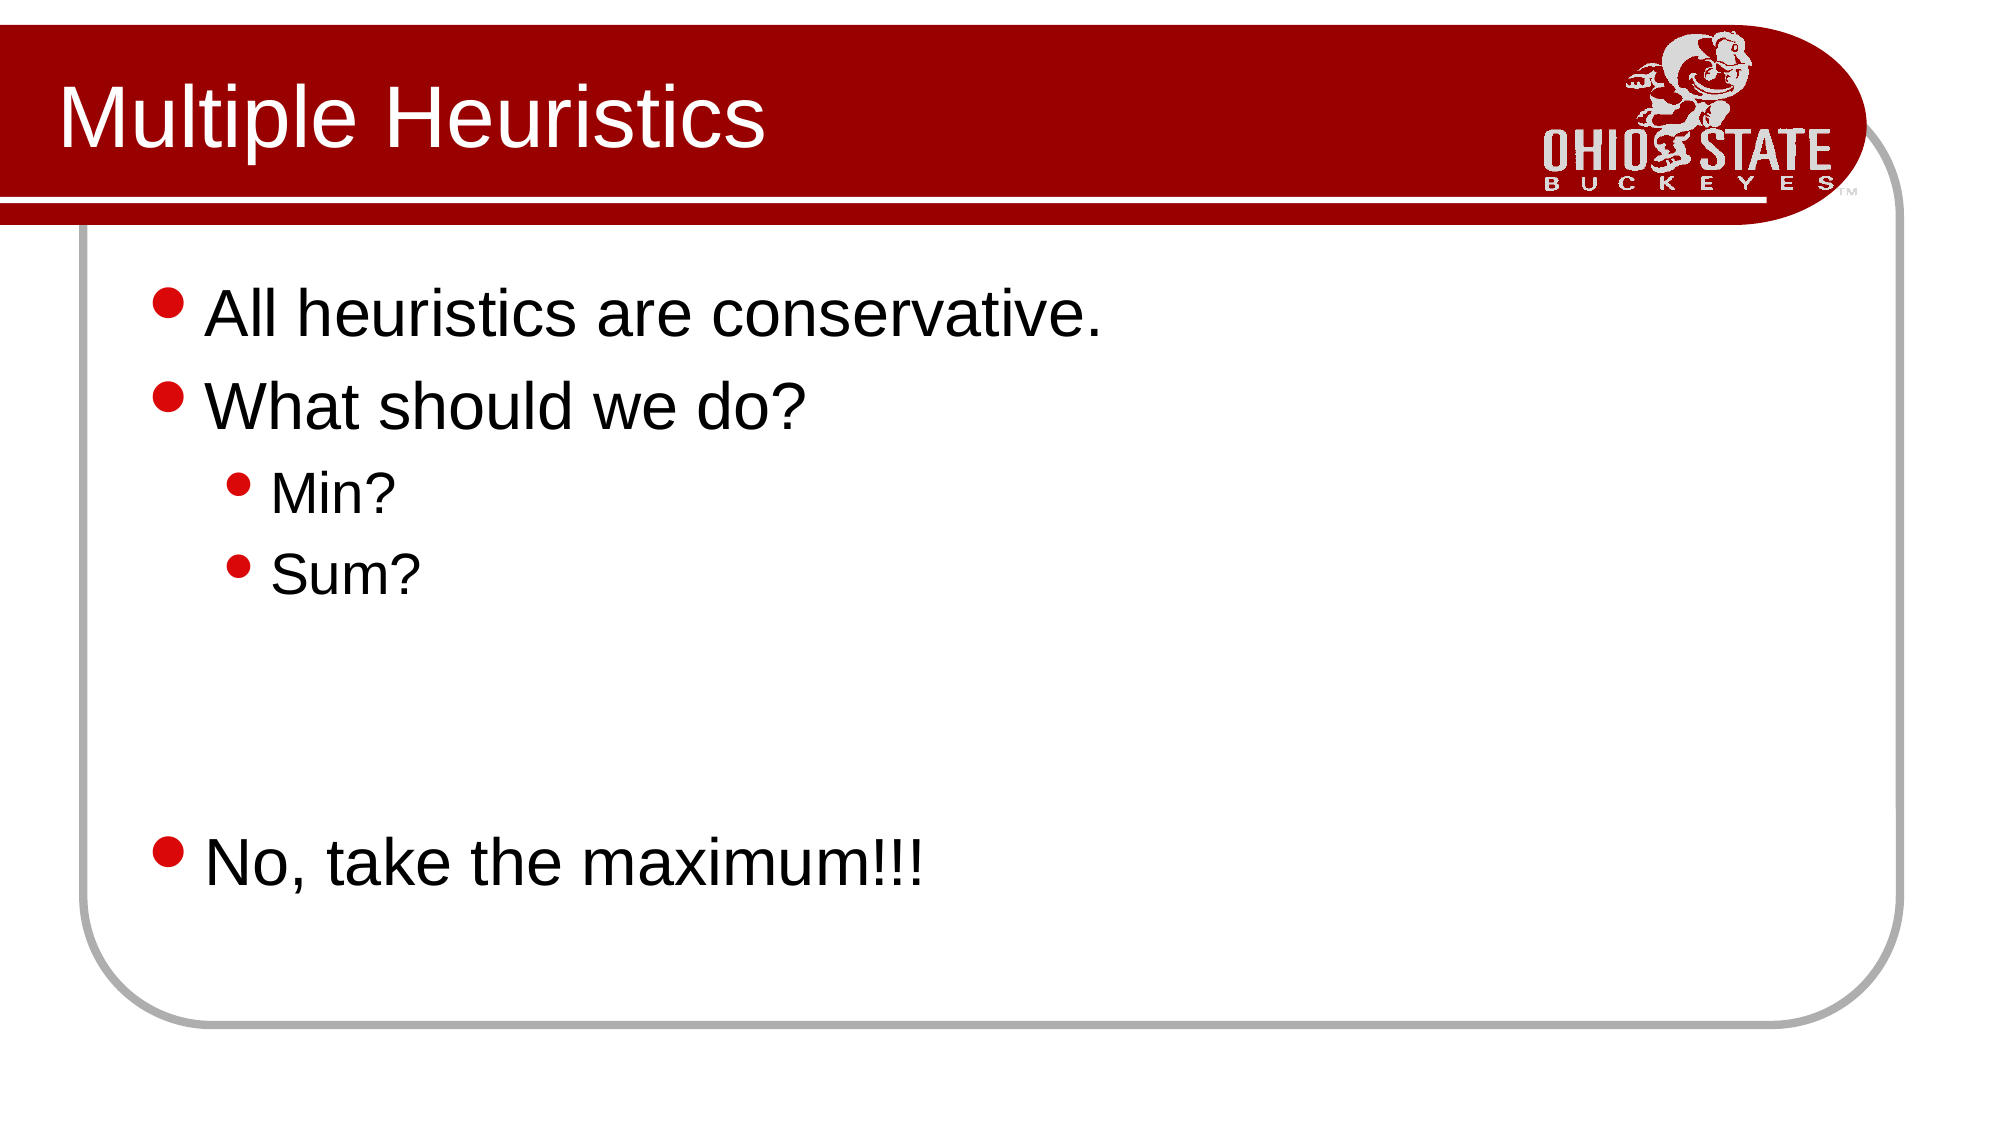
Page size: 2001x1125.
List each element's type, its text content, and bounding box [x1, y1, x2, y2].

list All heuristics are conservative. What should we do? Min? Sum? No, take the maximum!!! [133, 262, 1867, 988]
title Multiple Heuristics [42, 37, 1601, 188]
